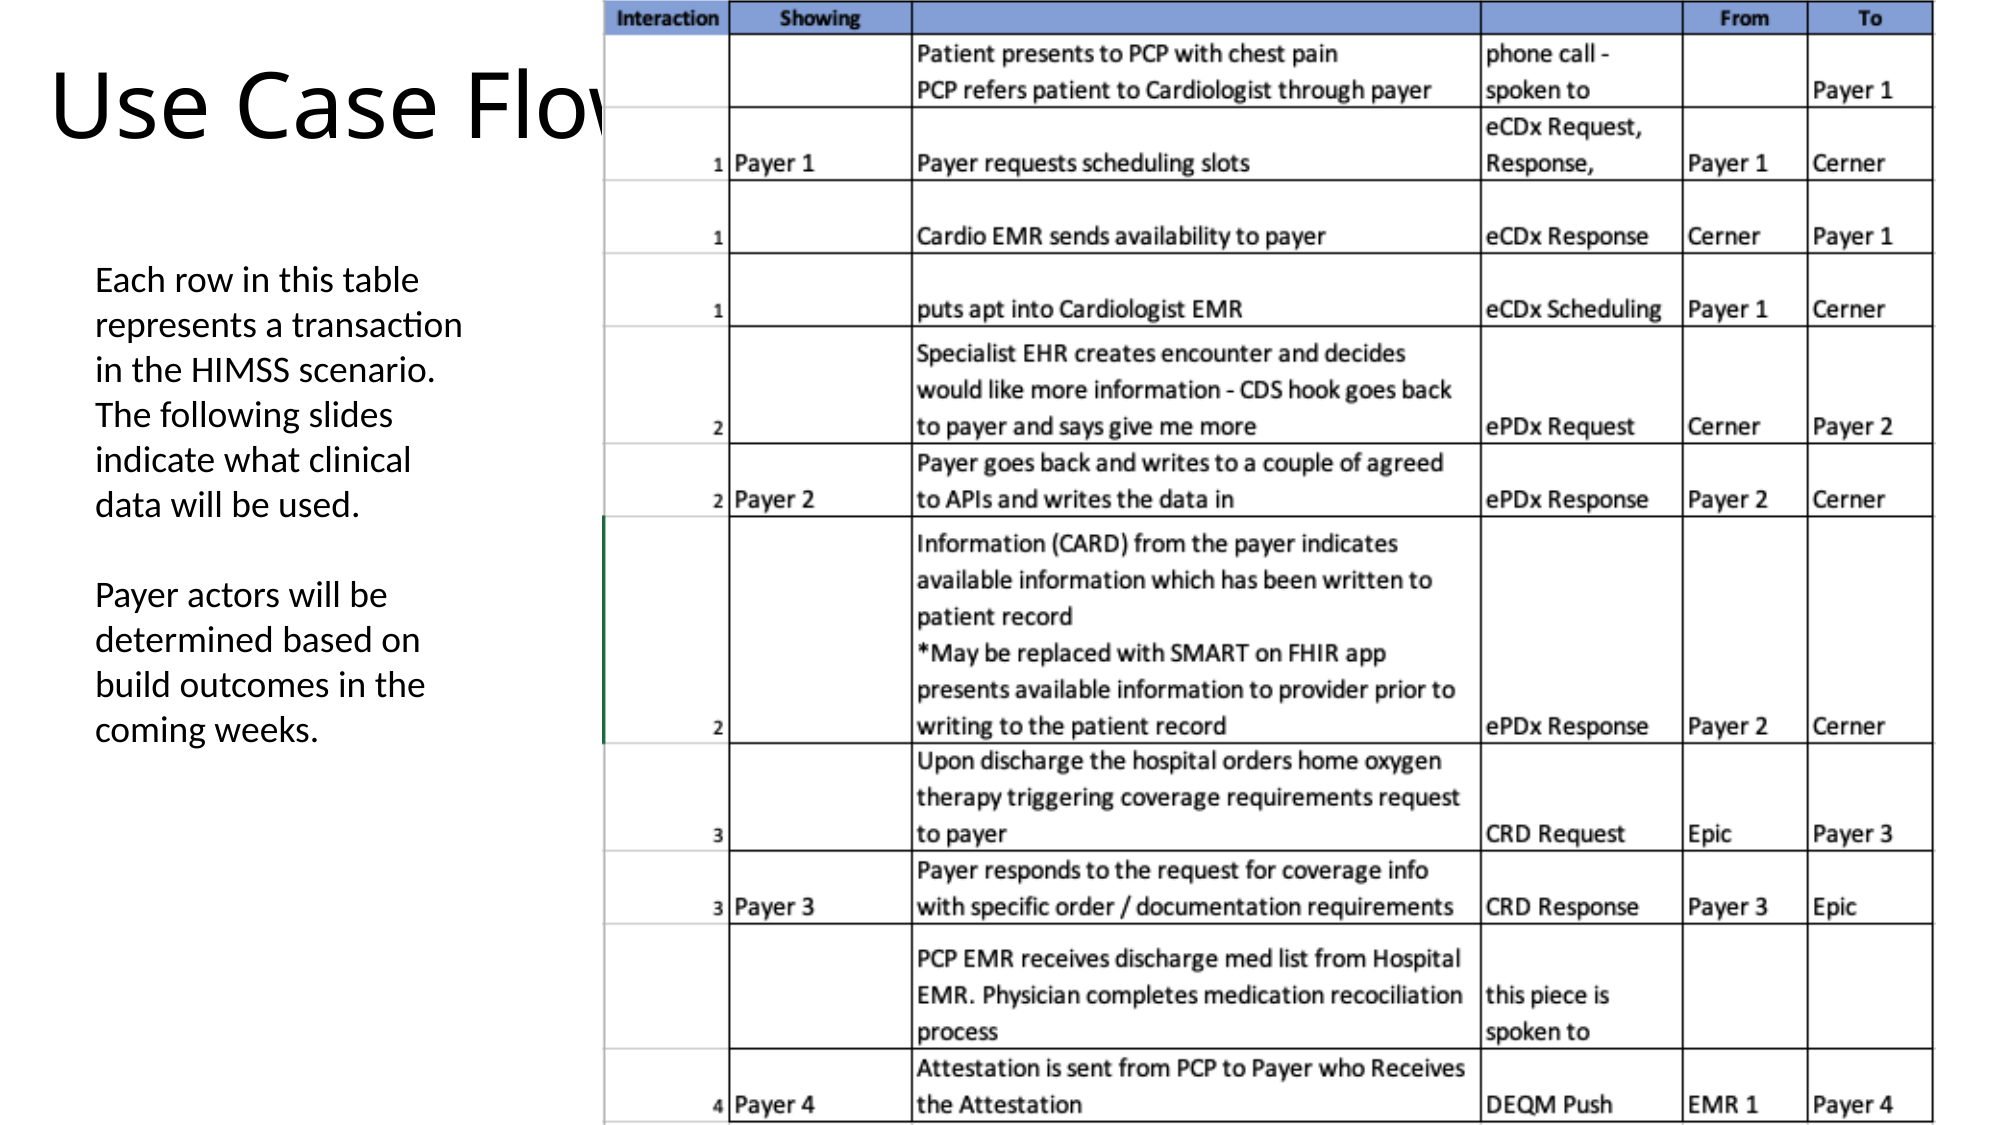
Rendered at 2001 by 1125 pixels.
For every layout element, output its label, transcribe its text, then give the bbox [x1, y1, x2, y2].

title Use Case Flow [33, 0, 602, 218]
text_box Each row in this table represents a transaction in the HIMSS scenario. The following slides indicate what clinical data will be used. Payer actors will be determined based on build outcomes in the coming weeks. [80, 202, 489, 758]
picture [602, 0, 1936, 1125]
